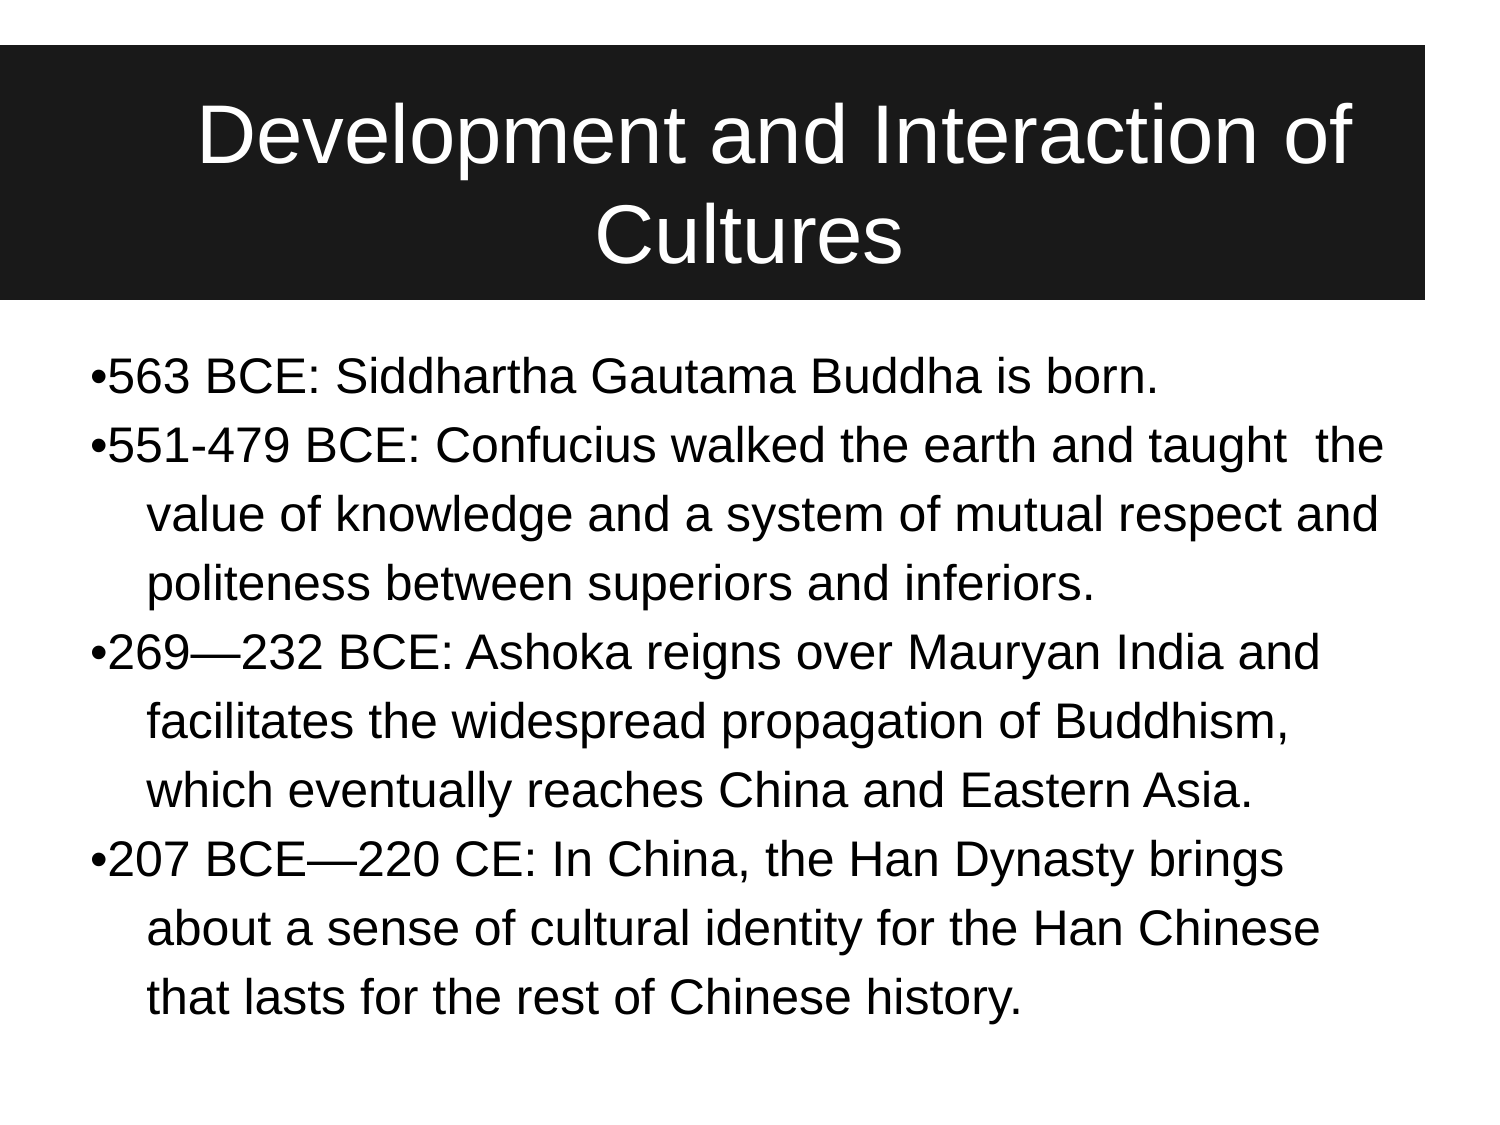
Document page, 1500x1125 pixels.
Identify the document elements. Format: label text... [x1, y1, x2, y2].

list •563 BCE: Siddhartha Gautama Buddha is born. •551-479 BCE: Confucius walked the earth and taught the value of knowledge and a system of mutual respect and politeness between superiors and inferiors. •269—232 BCE: Ashoka reigns over Mauryan India and facilitates the widespread propagation of Buddhism, which eventually reaches China and Eastern Asia. •207 BCE—220 CE: In China, the Han Dynasty brings about a sense of cultural identity for the Han Chinese that lasts for the rest of Chinese history. [75, 319, 1425, 1125]
title Development and Interaction of Cultures [75, 64, 1425, 295]
